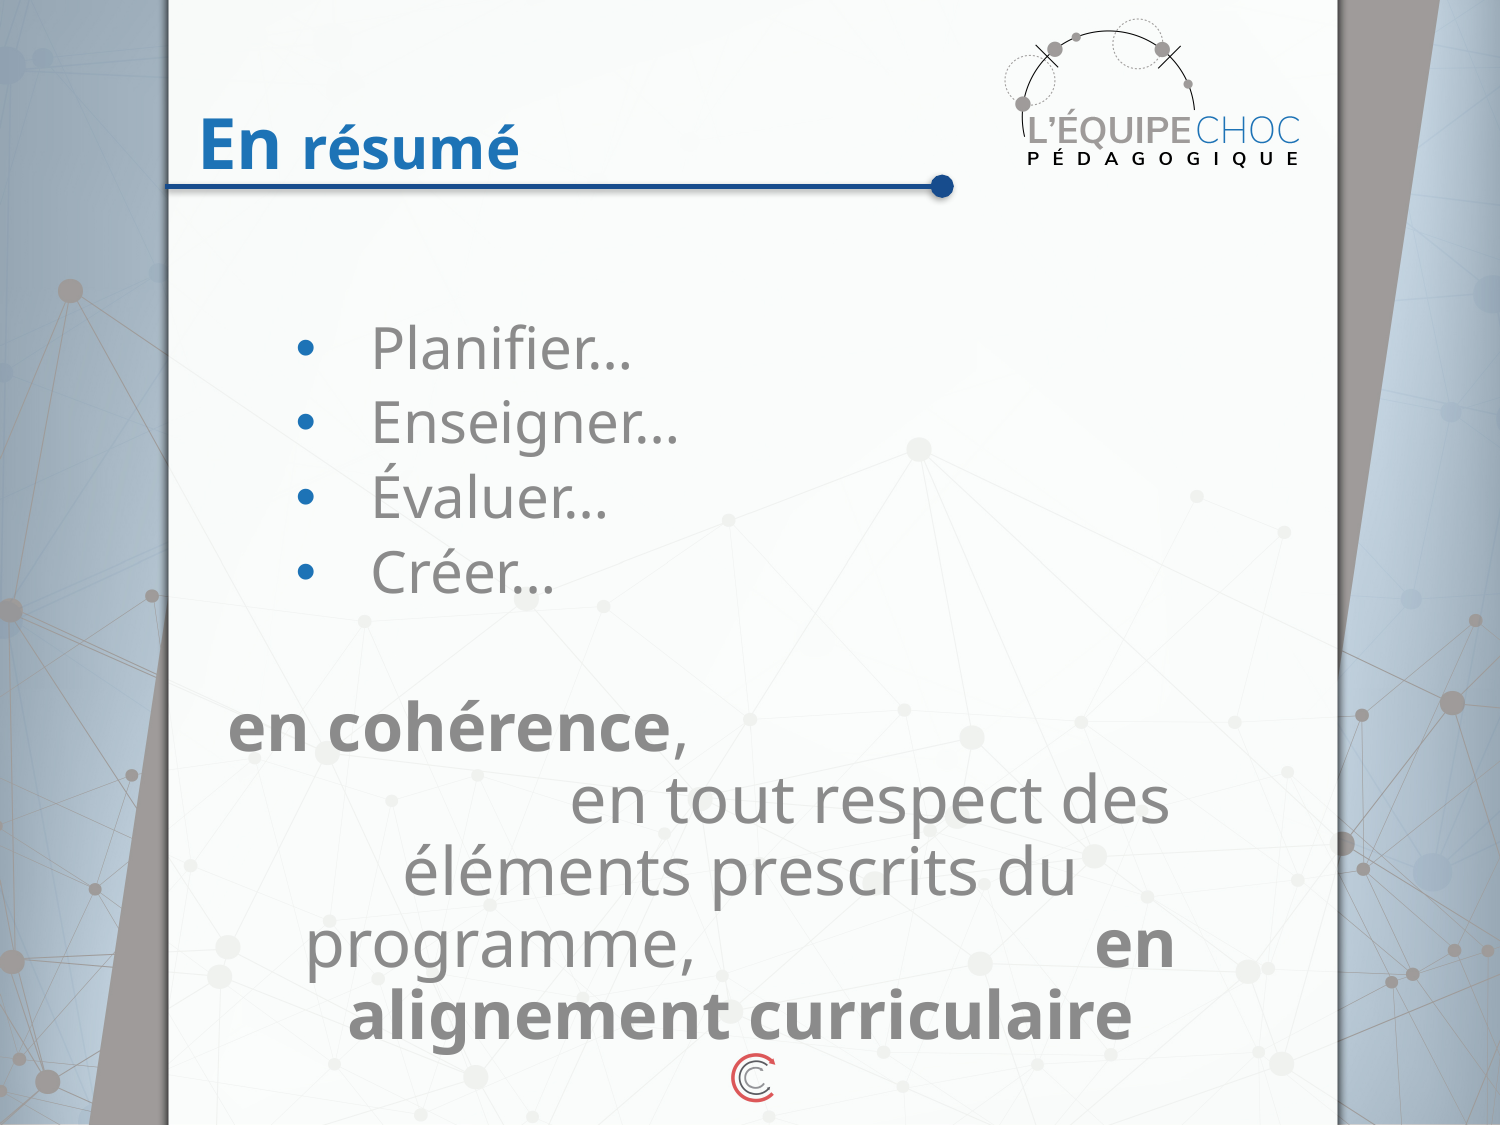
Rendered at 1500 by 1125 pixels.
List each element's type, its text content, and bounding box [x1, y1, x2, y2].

picture [0, 0, 1500, 1125]
text_box Planifier… Enseigner… Évaluer… Créer… en cohérence, en tout respect des éléments prescrits du programme, en alignement curriculaire [205, 229, 1277, 1085]
title En résumé [182, 51, 1000, 191]
